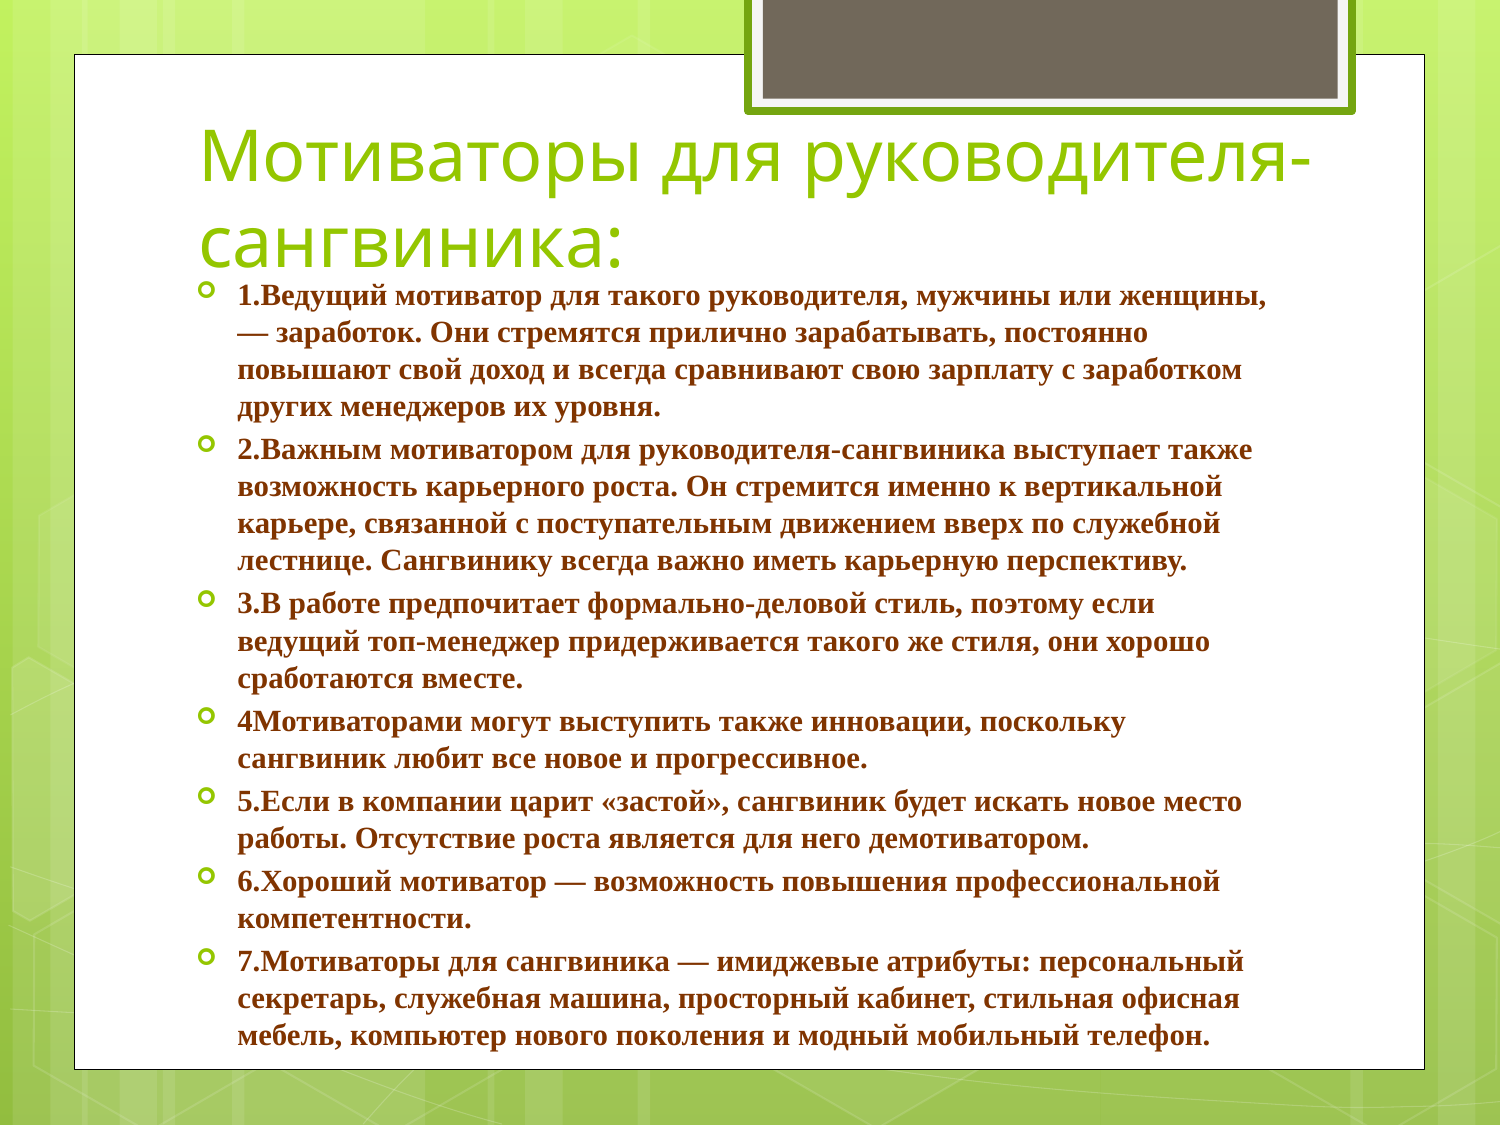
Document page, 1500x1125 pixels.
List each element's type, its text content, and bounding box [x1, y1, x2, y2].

title Мотиваторы для руководителя-сангвиника: [182, 101, 1336, 290]
list 1.Ведущий мотиватор для такого руководителя, мужчины или женщины, — заработок. Они стремятся прилично зарабатывать, постоянно повышают свой доход и всегда сравнивают свою зарплату с заработком других менеджеров их уровня. 2.Важным мотиватором для руководителя-сангвиника выступает также возможность карьерного роста. Он стремится именно к вертикальной карьере, связанной с поступательным движением вверх по служебной лестнице. Сангвинику всегда важно иметь карьерную перспективу. 3.В работе предпочитает формально-деловой стиль, поэтому если ведущий топ-менеджер придерживается такого же стиля, они хорошо сработаются вместе. 4Мотиваторами могут выступить также инновации, поскольку сангвиник любит все новое и прогрессивное. 5.Если в компании царит «застой», сангвиник будет искать новое место работы. Отсутствие роста является для него демотиватором. 6.Хороший мотиватор — возможность повышения профессиональной компетентности. 7.Мотиваторы для сангвиника — имиджевые атрибуты: персональный секретарь, служебная машина, просторный кабинет, стильная офисная мебель, компьютер нового поколения и модный мобильный телефон. [170, 266, 1284, 1107]
